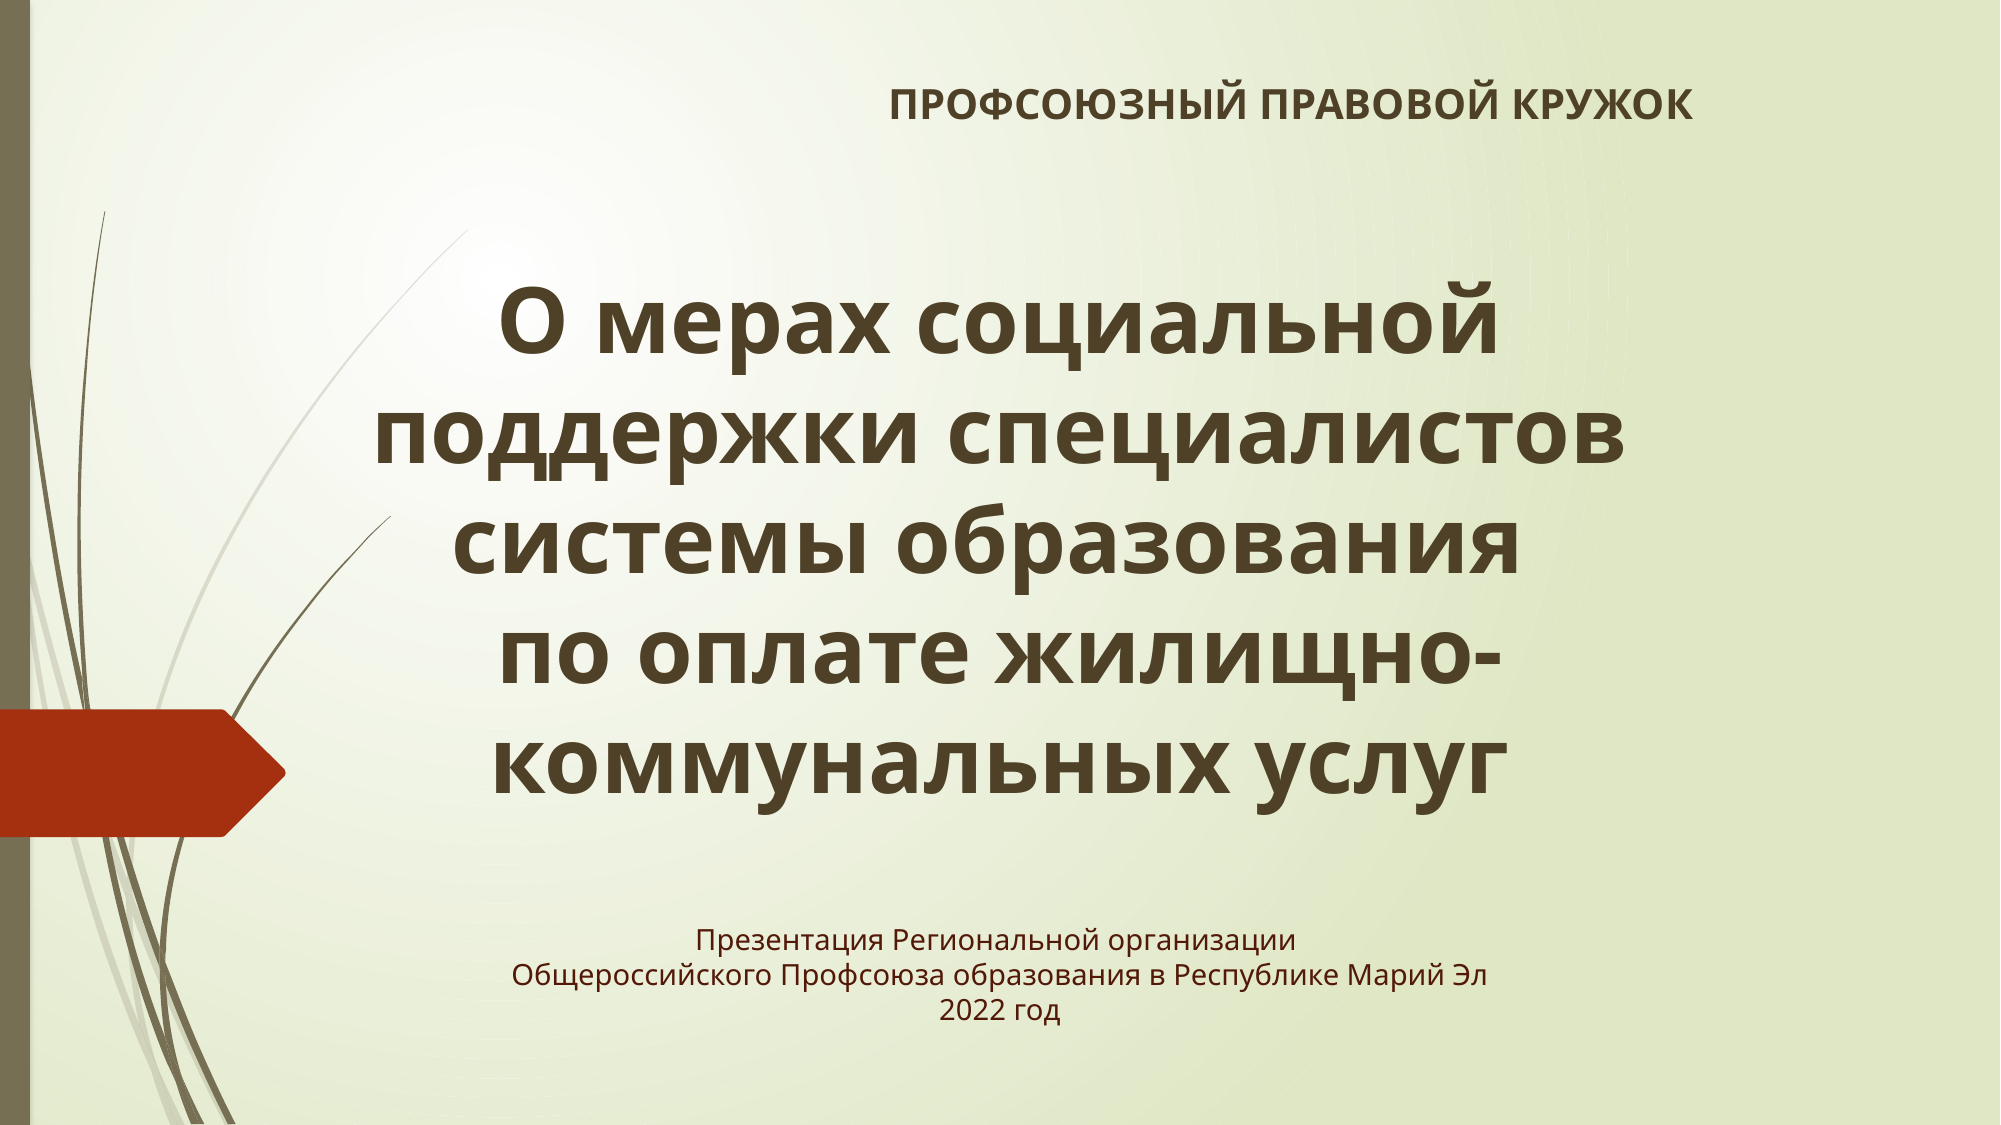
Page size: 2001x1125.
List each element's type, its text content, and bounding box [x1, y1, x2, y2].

subtitle ПРОФСОЮЗНЫЙ ПРАВОВОЙ КРУЖОК [207, 69, 1708, 184]
title О мерах социальной поддержки специалистов системы образования по оплате жилищно-коммунальных услуг Презентация Региональной организации Общероссийского Профсоюза образования в Республике Марий Эл 2022 год [249, 237, 1750, 1125]
